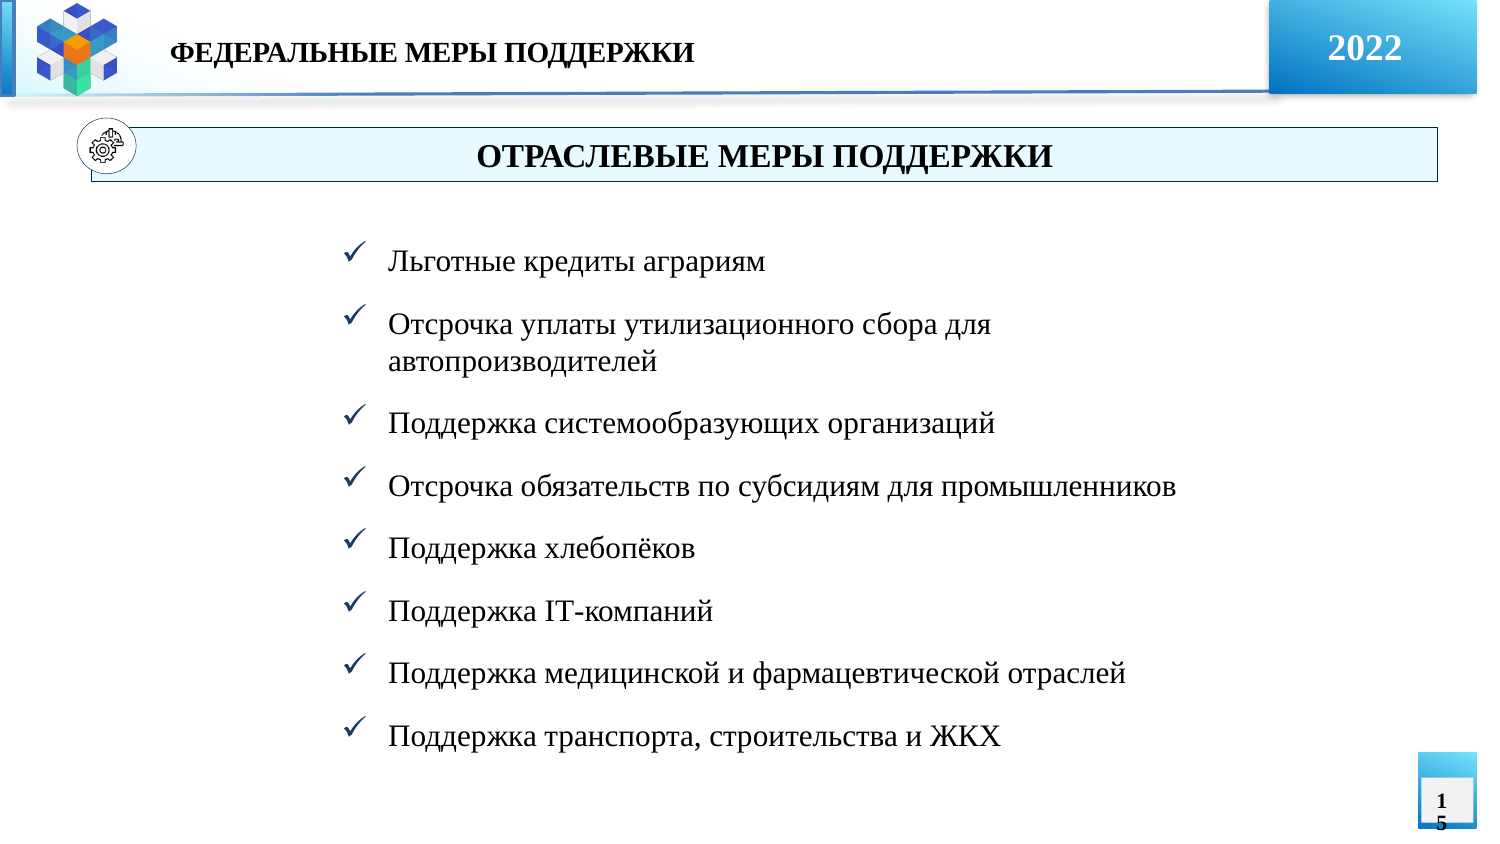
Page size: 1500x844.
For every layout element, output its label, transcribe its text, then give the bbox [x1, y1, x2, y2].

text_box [6, 90, 31, 96]
picture [36, 3, 118, 97]
text_box [0, 0, 16, 97]
text_box ФЕДЕРАЛЬНЫЕ МЕРЫ ПОДДЕРЖКИ [169, 3, 1202, 89]
text_box [1416, 750, 1478, 830]
text_box Льготные кредиты аграриям Отсрочка уплаты утилизационного сбора для автопроизводителей Поддержка системообразующих организаций Отсрочка обязательств по субсидиям для промышленников Поддержка хлебопёков Поддержка IT-компаний Поддержка медицинской и фармацевтической отраслей Поддержка транспорта, строительства и ЖКХ [326, 233, 1204, 760]
text_box ОТРАСЛЕВЫЕ МЕРЫ ПОДДЕРЖКИ [91, 127, 1438, 182]
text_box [122, 90, 1282, 96]
slide_number 15 [1421, 777, 1474, 823]
picture [89, 128, 124, 164]
text_box [16, 0, 584, 89]
text_box [1269, 0, 1477, 94]
text_box 2022 [1312, 15, 1418, 76]
text_box [74, 115, 139, 176]
